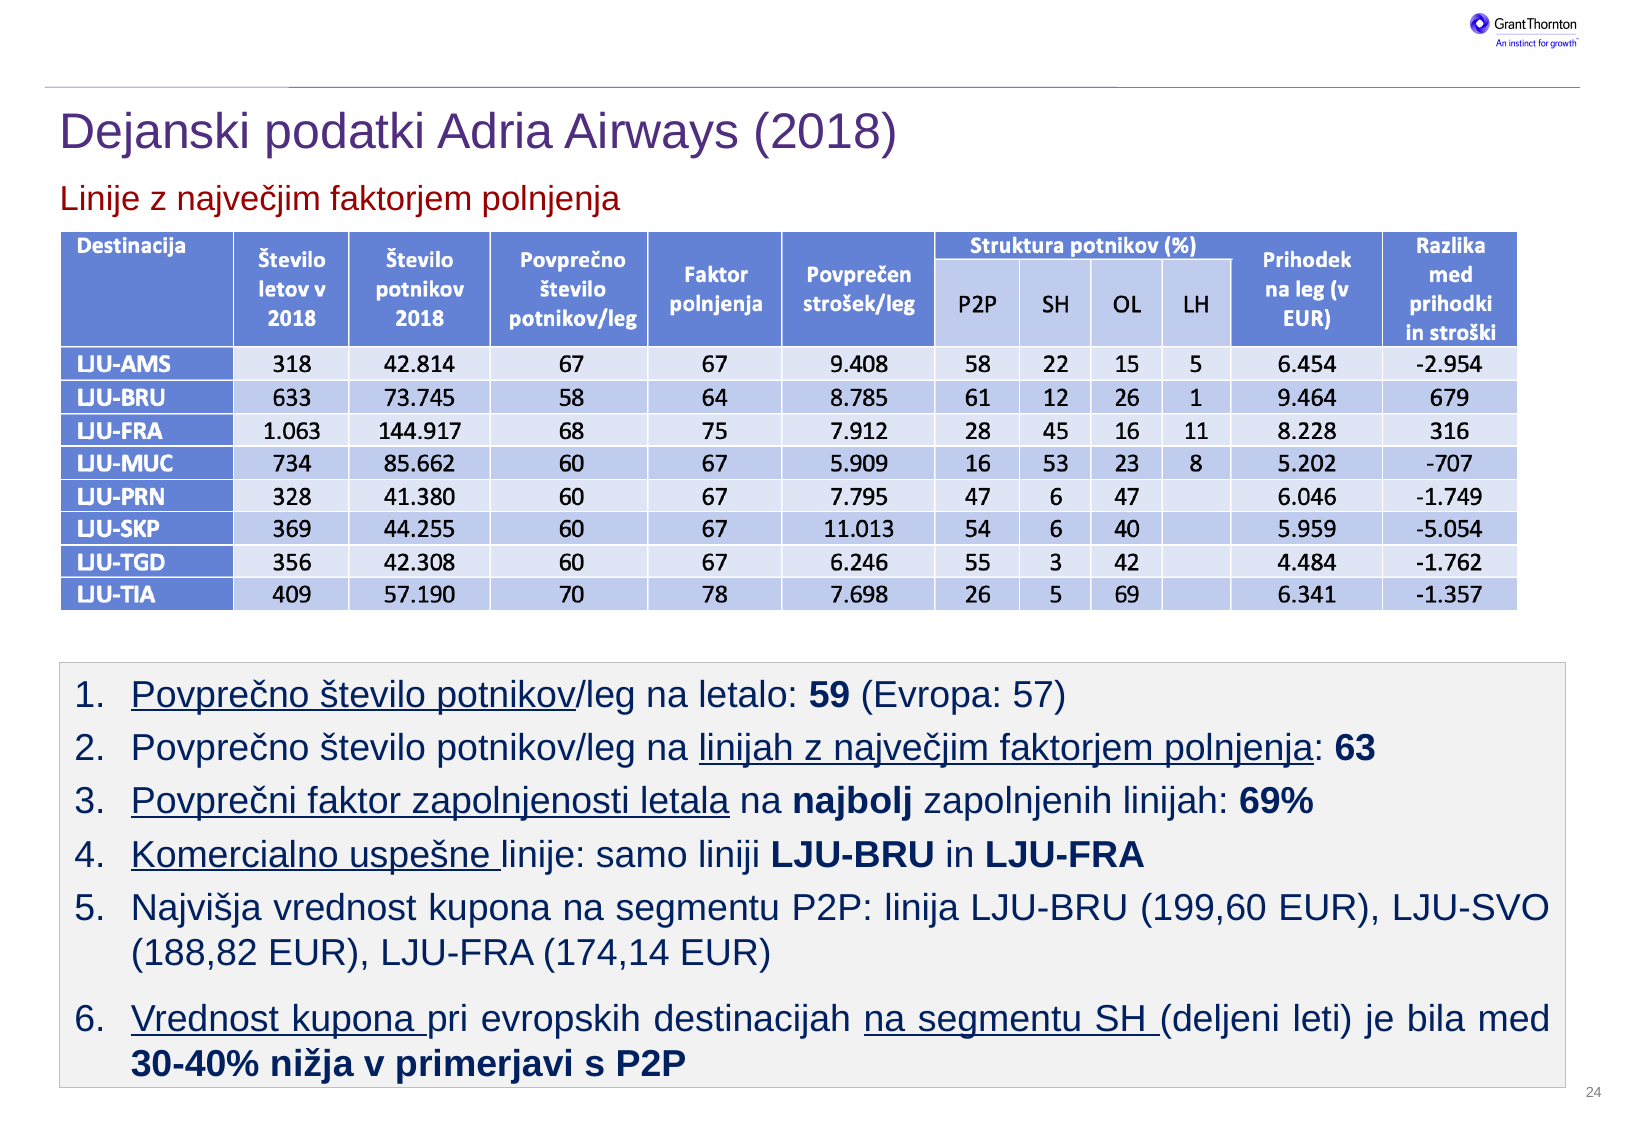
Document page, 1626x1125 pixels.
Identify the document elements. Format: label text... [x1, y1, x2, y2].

title Dejanski podatki Adria Airways (2018) [44, 101, 1581, 163]
picture [59, 231, 1517, 612]
text_box Linije z največjim faktorjem polnjenja [59, 176, 1069, 218]
picture [1460, 0, 1586, 60]
text_box Povprečno število potnikov/leg na letalo: 59 (Evropa: 57) Povprečno število potnikov/leg na linijah z največjim faktorjem polnjenja: 63 Povprečni faktor zapolnjenosti letala na najbolj zapolnjenih linijah: 69% Komercialno uspešne linije: samo liniji LJU-BRU in LJU-FRA Najvišja vrednost kupona na segmentu P2P: linija LJU-BRU (199,60 EUR), LJU-SVO (188,82 EUR), LJU-FRA (174,14 EUR) Vrednost kupona pri evropskih destinacijah na segmentu SH (deljeni leti) je bila med 30-40% nižja v primerjavi s P2P [59, 662, 1566, 1088]
